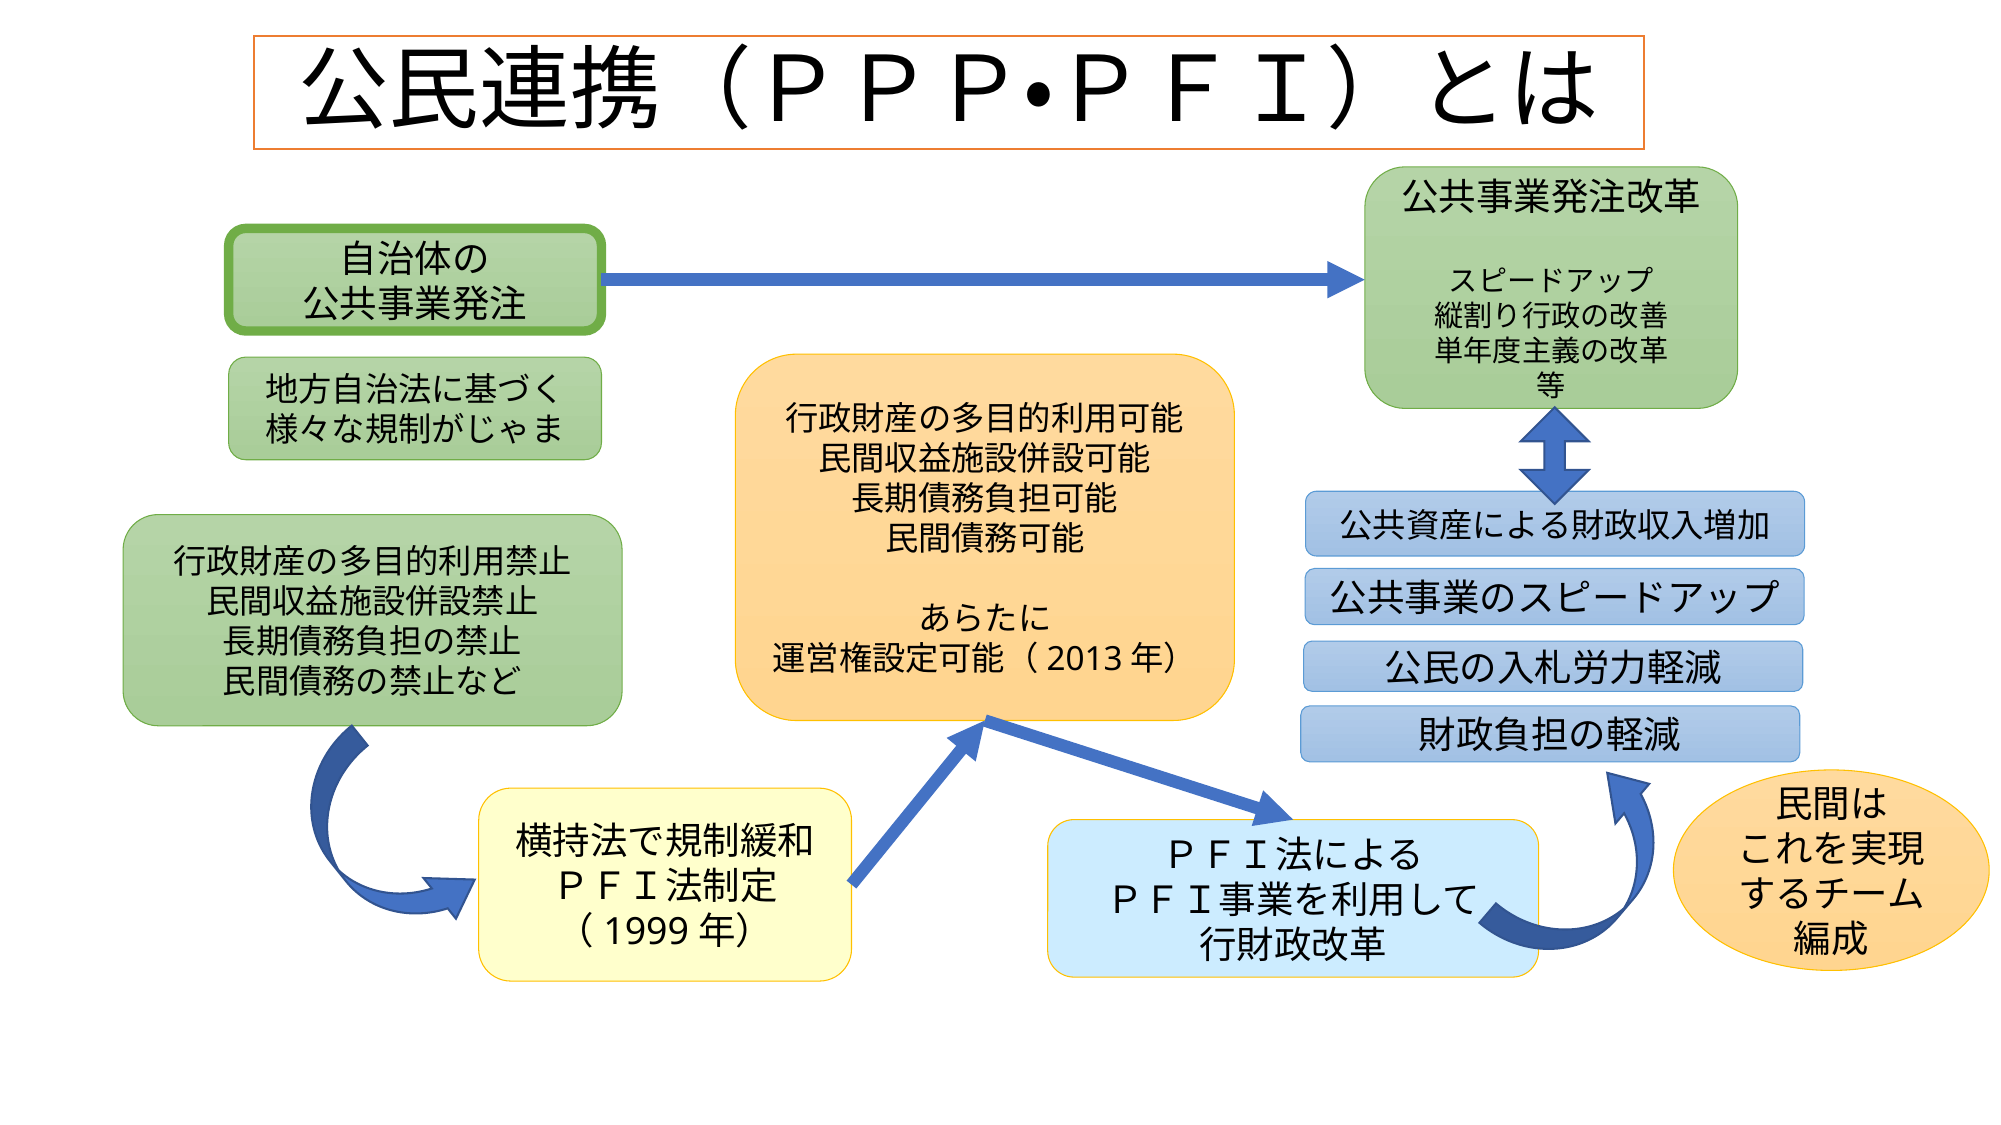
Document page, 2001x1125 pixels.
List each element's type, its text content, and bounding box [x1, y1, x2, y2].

text_box ＰＦＩ法による ＰＦＩ事業を利用して 行財政改革 [1047, 819, 1540, 978]
text_box 民間は これを実現するチーム 編成 [1672, 769, 1990, 971]
text_box 地方自治法に基づく 様々な規制がじゃま [228, 356, 603, 461]
text_box [310, 724, 477, 921]
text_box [851, 720, 985, 885]
text_box 公共事業発注改革 スピードアップ 縦割り行政の改善 単年度主義の改革 等 [1364, 166, 1739, 409]
text_box 行政財産の多目的利用可能 民間収益施設併設可能 長期債務負担可能 民間債務可能 あらたに 運営権設定可能（2013年） [734, 353, 1235, 722]
title 公民連携（ＰＰＰ・ＰＦＩ）とは [253, 35, 1645, 150]
text_box 横持法で規制緩和 ＰＦＩ法制定 （1999年） [478, 787, 853, 982]
text_box 財政負担の軽減 [1300, 705, 1801, 763]
text_box [1518, 405, 1592, 506]
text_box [984, 720, 1294, 820]
text_box 公民の入札労力軽減 [1303, 640, 1804, 692]
text_box 公共資産による財政収入増加 [1304, 490, 1806, 557]
text_box 行政財産の多目的利用禁止 民間収益施設併設禁止 長期債務負担の禁止 民間債務の禁止など [122, 514, 623, 727]
text_box 自治体の 公共事業発注 [228, 227, 603, 332]
text_box [1477, 771, 1655, 950]
text_box 公共事業のスピードアップ [1304, 567, 1805, 626]
